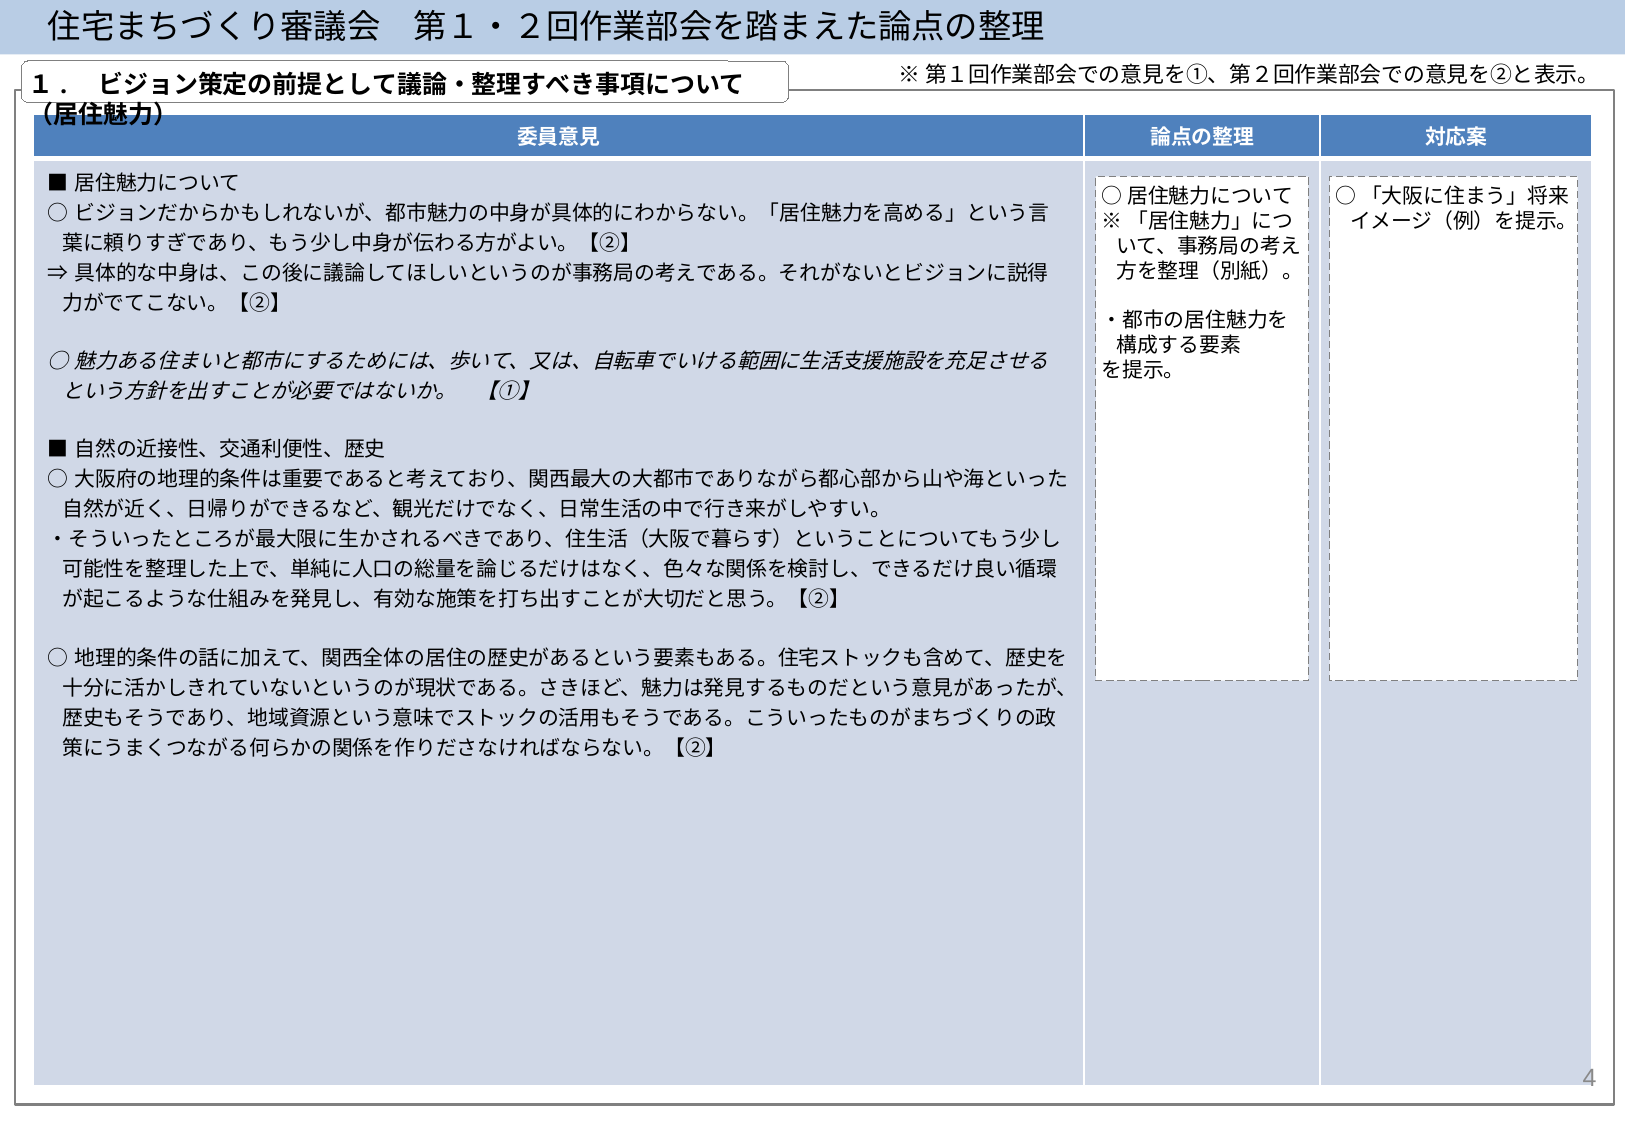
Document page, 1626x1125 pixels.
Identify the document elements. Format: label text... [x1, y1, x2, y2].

text_box ○居住魅力について ※「居住魅力」について、事務局の考え方を整理（別紙）。 ・都市の居住魅力を構成する要素 を提示。 [1095, 176, 1309, 681]
text_box 4 [1261, 1046, 1612, 1107]
table_cell [1085, 161, 1319, 1085]
text_box [15, 90, 1615, 1105]
table_header 対応案 [1321, 115, 1591, 156]
text_box ※第１回作業部会での意見を①、第２回作業部会での意見を②と表示。 [869, 59, 1616, 92]
table_header 委員意見 [34, 115, 1083, 156]
text_box 住宅まちづくり審議会 第１・２回作業部会を踏まえた論点の整理 [0, 0, 1625, 55]
text_box ○「大阪に住まう」将来イメージ（例）を提示。 [1329, 176, 1578, 681]
table_header 論点の整理 [1085, 115, 1319, 156]
table_cell [1321, 161, 1591, 1046]
text_box １. ビジョン策定の前提として議論・整理すべき事項について（居住魅力） [21, 60, 789, 103]
table_cell ■居住魅力について ○ビジョンだからかもしれないが、都市魅力の中身が具体的にわからない。「居住魅力を高める」という言葉に頼りすぎであり、もう少し中身が伝わる方がよい。【②】 ⇒具体的な中身は、この後に議論してほしいというのが事務局の考えである。それがないとビジョンに説得力がでてこない。【②】 ○魅力ある住まいと都市にするためには、歩いて、又は、自転車でいける範囲に生活支援施設を充足させるという方針を出すことが必要ではないか。 【①】 ■自然の近接性、交通利便性、歴史 ○大阪府の地理的条件は重要であると考えており、関西最大の大都市でありながら都心部から山や海といった自然が近く、日帰りができるなど、観光だけでなく、日常生活の中で行き来がしやすい。 ・そういったところが最大限に生かされるべきであり、住生活（大阪で暮らす）ということについてもう少し可能性を整理した上で、単純に人口の総量を論じるだけはなく、色々な関係を検討し、できるだけ良い循環が起こるような仕組みを発見し、有効な施策を打ち出すことが大切だと思う。【②】 ○地理的条件の話に加えて、関西全体の居住の歴史があるという要素もある。住宅ストックも含めて、歴史を十分に活かしきれていないというのが現状である。さきほど、魅力は発見するものだという意見があったが、歴史もそうであり、地域資源という意味でストックの活用もそうである。こういったものがまちづくりの政策にうまくつながる何らかの関係を作りださなければならない。【②】 [34, 161, 1083, 1085]
